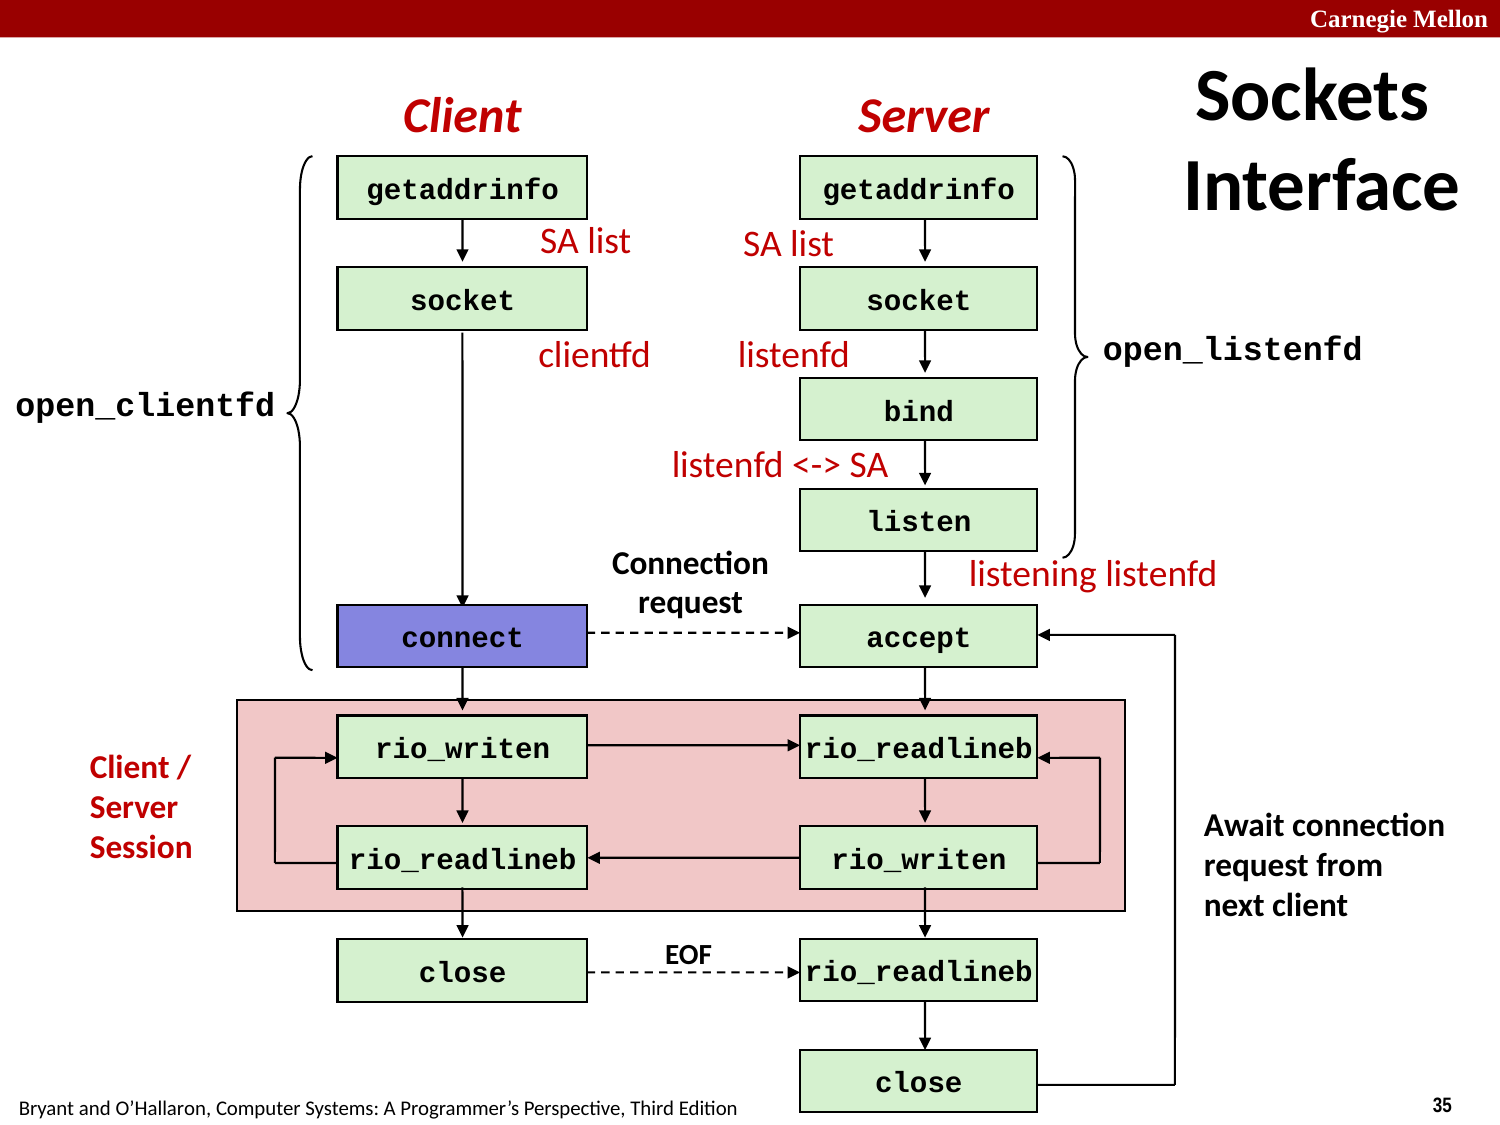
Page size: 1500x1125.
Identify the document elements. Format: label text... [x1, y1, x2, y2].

text_box getaddrinfo [799, 156, 1038, 219]
text_box [787, 626, 799, 633]
text_box Server [843, 74, 1005, 150]
title Sockets Interface [1137, 37, 1488, 234]
text_box SA list [525, 208, 647, 269]
text_box listenfd <-> SA [657, 432, 904, 493]
text_box open_clientfd [0, 375, 291, 430]
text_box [337, 634, 1176, 1113]
text_box listening listenfd [954, 541, 1233, 602]
text_box [918, 330, 932, 373]
text_box getaddrinfo [337, 156, 588, 219]
text_box [918, 441, 932, 486]
text_box SA list [728, 212, 850, 272]
text_box accept [799, 604, 1038, 633]
text_box open_listenfd [1088, 320, 1378, 375]
text_box [456, 219, 469, 262]
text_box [74, 699, 332, 911]
text_box connect [337, 604, 588, 634]
text_box [1062, 156, 1088, 541]
text_box listen [799, 488, 1038, 552]
text_box listenfd [723, 322, 865, 383]
text_box clientfd [523, 322, 666, 383]
text_box [456, 332, 469, 604]
text_box socket [337, 267, 588, 330]
text_box Await connection request from next client [1189, 796, 1461, 931]
text_box bind [799, 378, 1038, 441]
text_box Connection request [597, 533, 785, 628]
text_box [918, 552, 932, 598]
text_box Client [388, 74, 537, 150]
text_box [918, 219, 932, 262]
text_box [291, 156, 313, 671]
text_box socket [799, 267, 1038, 330]
